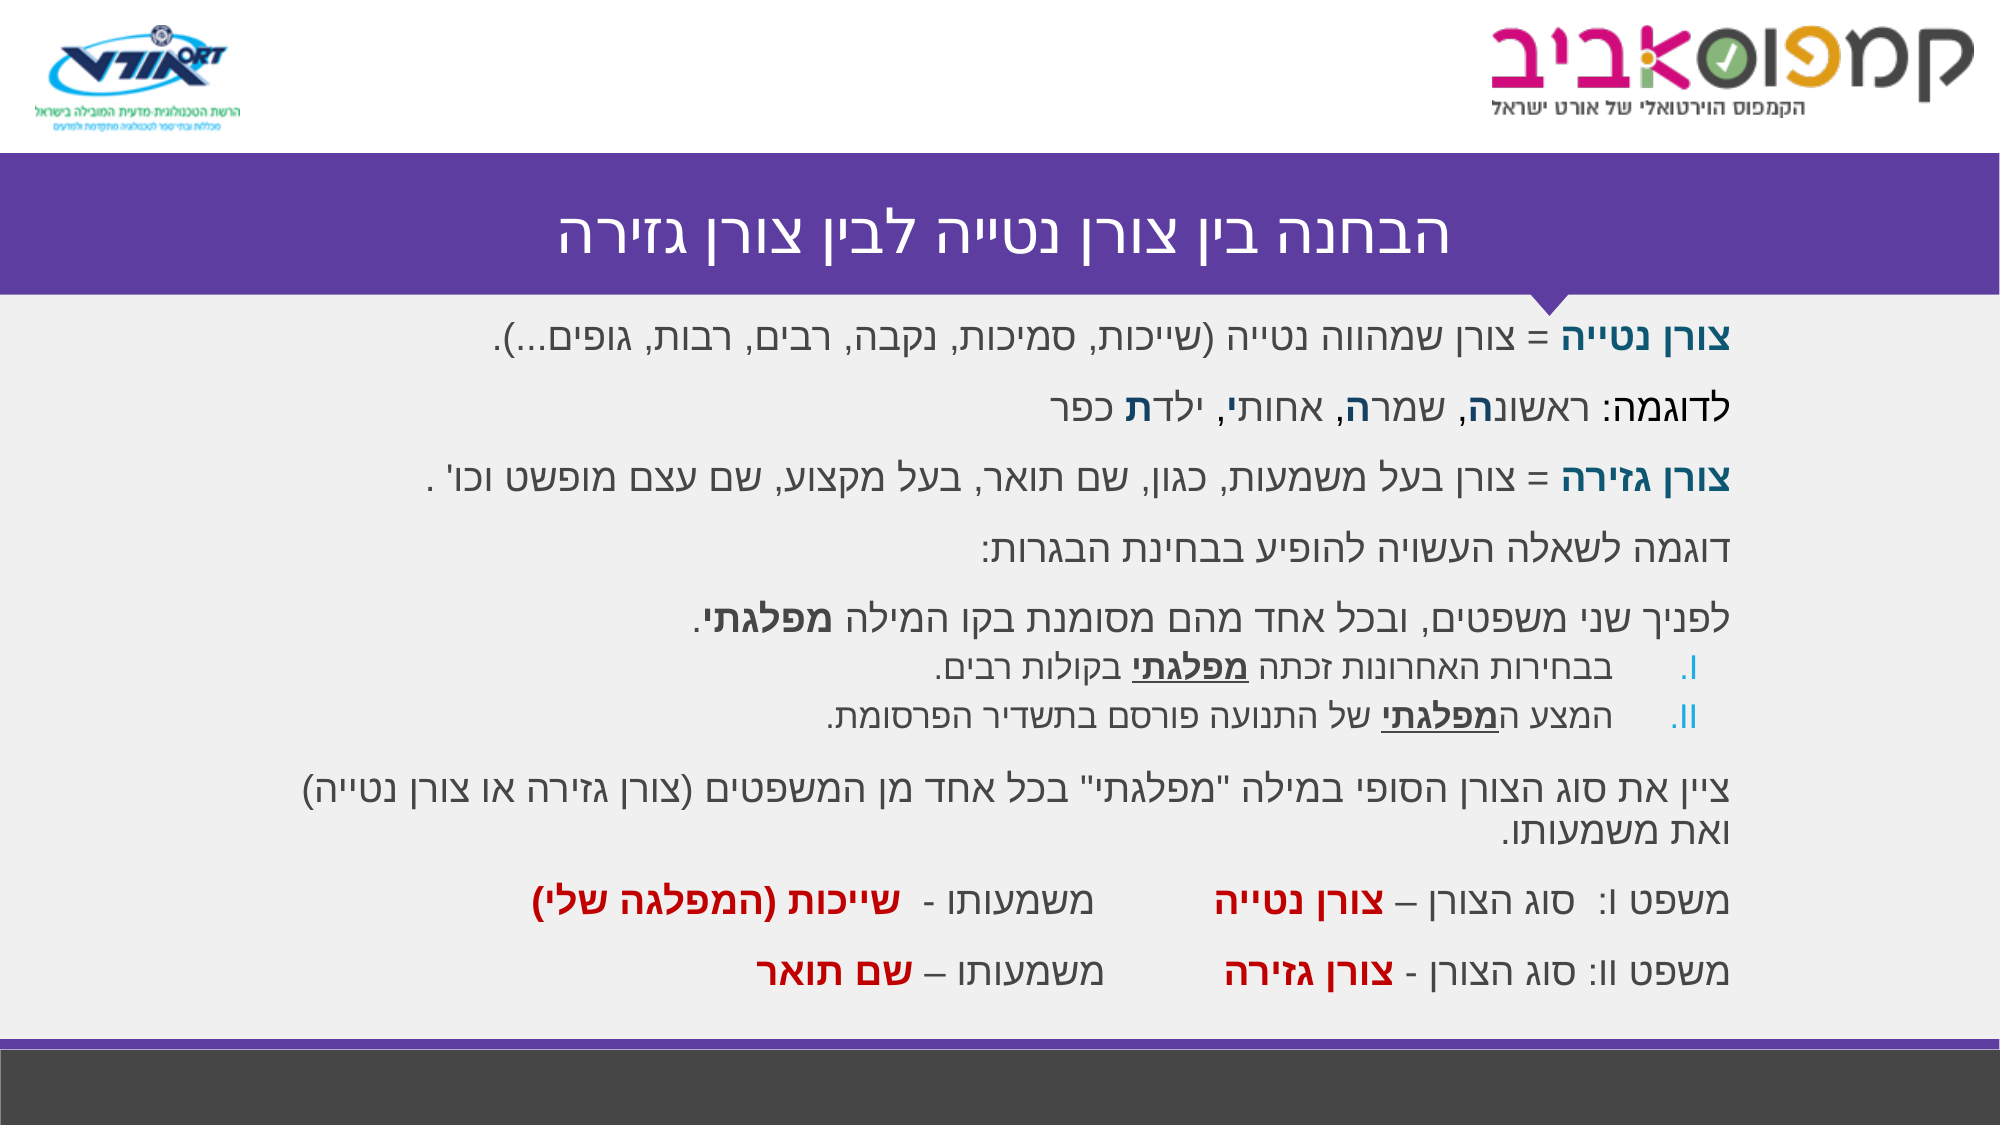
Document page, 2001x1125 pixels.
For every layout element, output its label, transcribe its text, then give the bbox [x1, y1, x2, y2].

picture [35, 25, 240, 132]
title הבחנה בין צורן נטייה לבין צורן גזירה [180, 36, 1830, 275]
list צורן נטייה = צורן שמהווה נטייה (שייכות, סמיכות, נקבה, רבים, רבות, גופים...). לדוגמה: ראשונה, שמרה, אחותי, ילדת כפר צורן גזירה = צורן בעל משמעות, כגון, שם תואר, בעל מקצוע, שם עצם מופשט וכו' . דוגמה לשאלה העשויה להופיע בבחינת הבגרות: לפניך שני משפטים, ובכל אחד מהם מסומנת בקו המילה מפלגתי. בבחירות האחרונות זכתה מפלגתי בקולות רבים. המצע המפלגתי של התנועה פורסם בתשדיר הפרסומת. ציין את סוג הצורן הסופי במילה "מפלגתי" בכל אחד מן המשפטים (צורן גזירה או צורן נטייה) ואת משמעותו. משפט I: סוג הצורן – צורן נטייה משמעותו - שייכות (המפלגה שלי) משפט II: סוג הצורן - צורן גזירה משמעותו – שם תואר [268, 309, 1732, 1085]
picture [1492, 25, 1974, 118]
